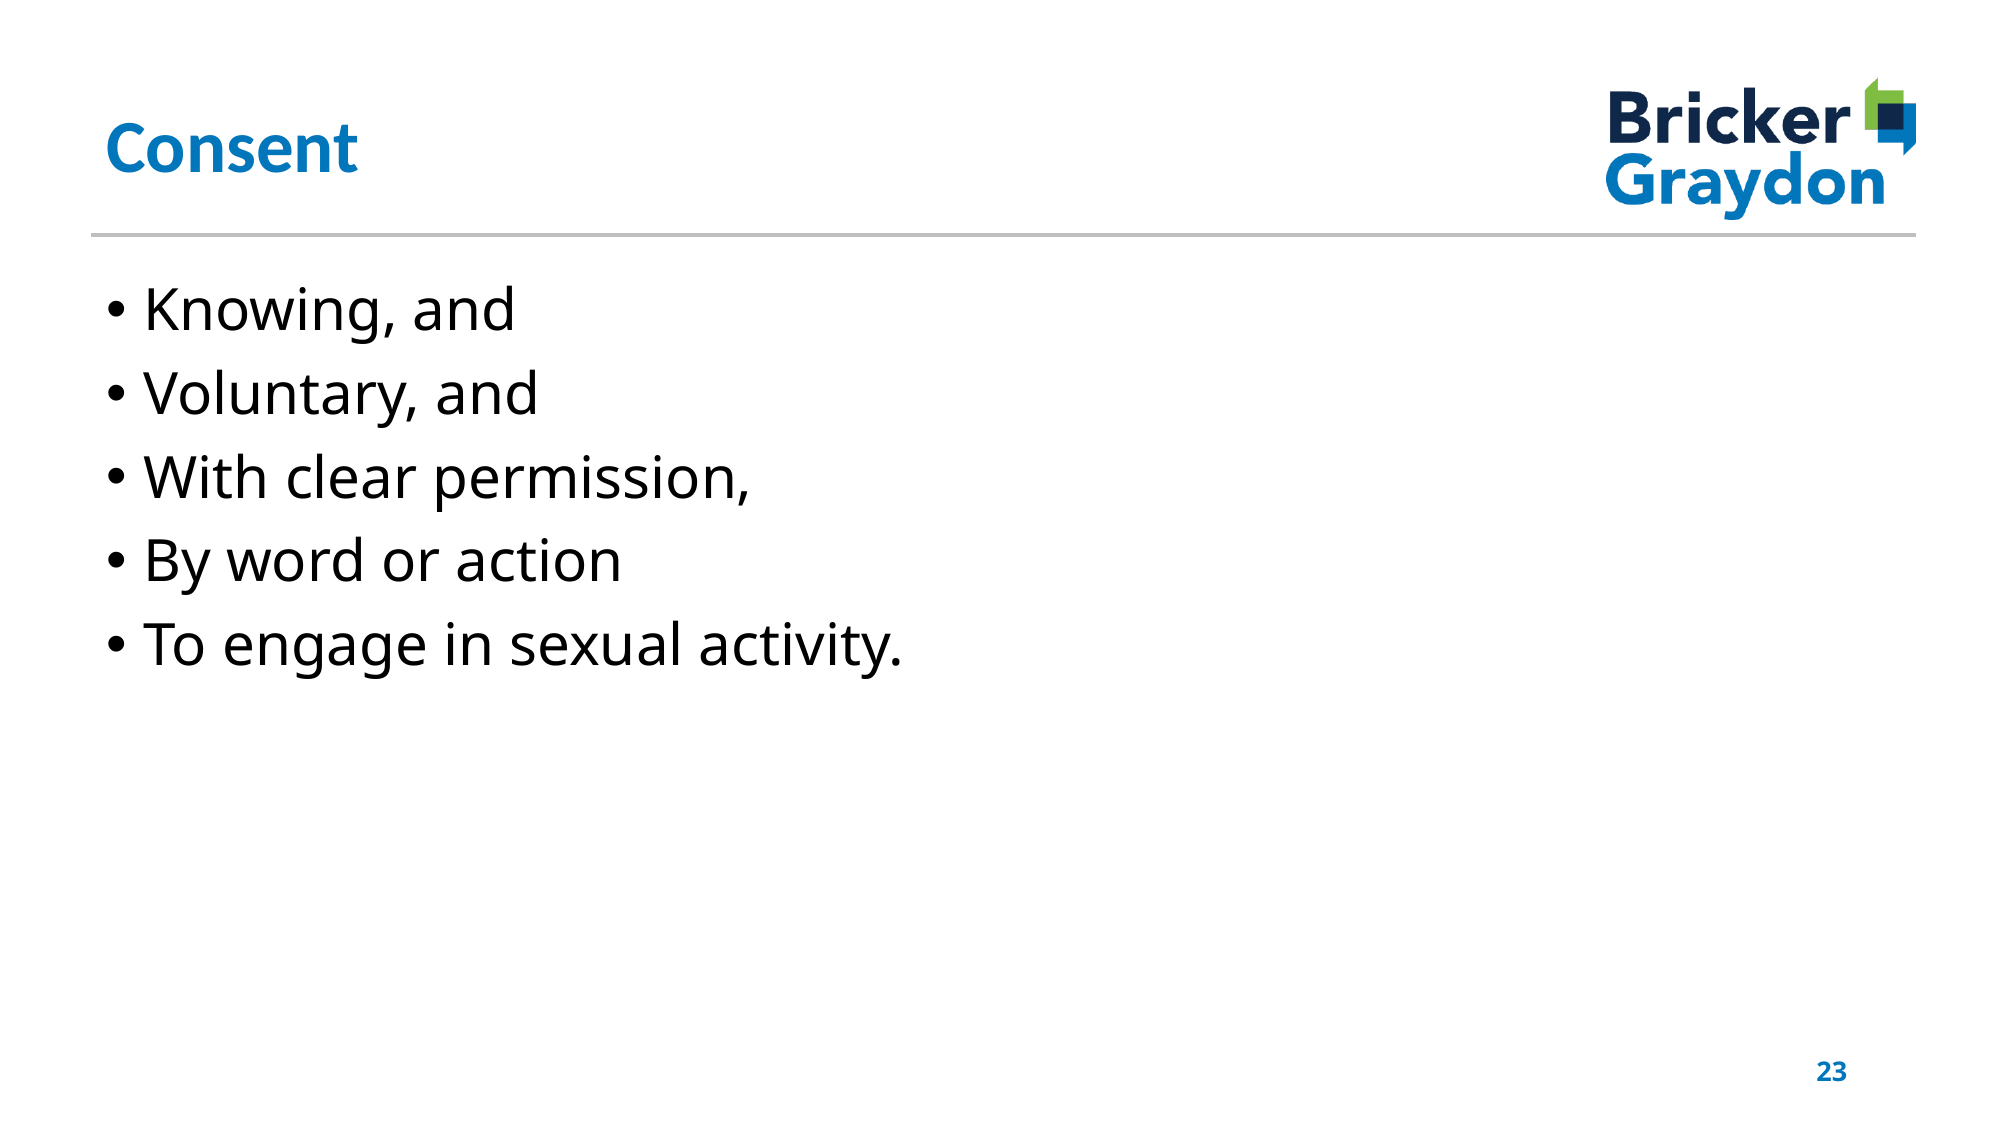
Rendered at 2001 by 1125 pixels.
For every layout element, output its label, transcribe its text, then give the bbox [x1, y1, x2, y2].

list Knowing, and Voluntary, and With clear permission, By word or action To engage in sexual activity. [91, 272, 1916, 1007]
picture [1606, 77, 1916, 220]
list Consent [91, 99, 1476, 198]
